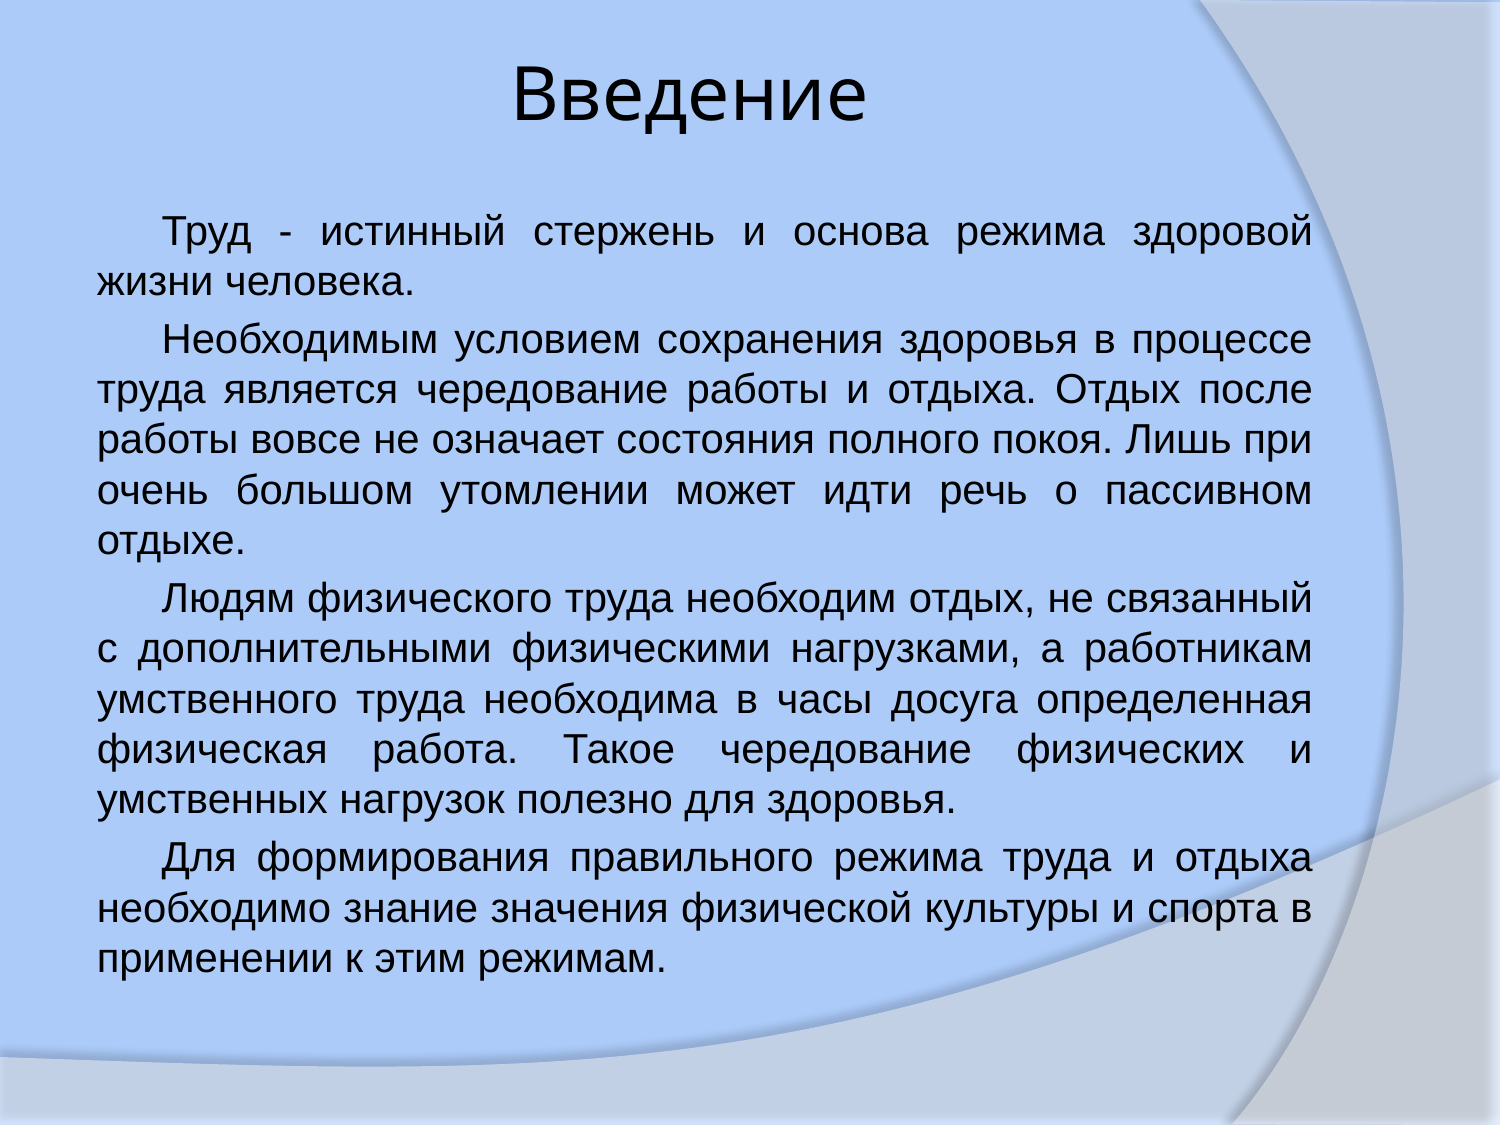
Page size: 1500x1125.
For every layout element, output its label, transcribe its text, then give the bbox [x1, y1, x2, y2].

title Введение [76, 18, 1303, 136]
list Труд - истинный стержень и основа режима здоровой жизни человека. Необходимым условием сохранения здоровья в процессе труда является чередование работы и отдыха. Отдых после работы вовсе не означает состояния полного покоя. Лишь при очень большом утомлении может идти речь о пассивном отдыхе. Людям физического труда необходим отдых, не связанный с дополнительными физическими нагрузками, а работникам умственного труда необходима в часы досуга определенная физическая работа. Такое чередование физических и умственных нагрузок полезно для здоровья. Для формирования правильного режима труда и отдыха необходимо знание значения физической культуры и спорта в применении к этим режимам. [76, 136, 1330, 1000]
